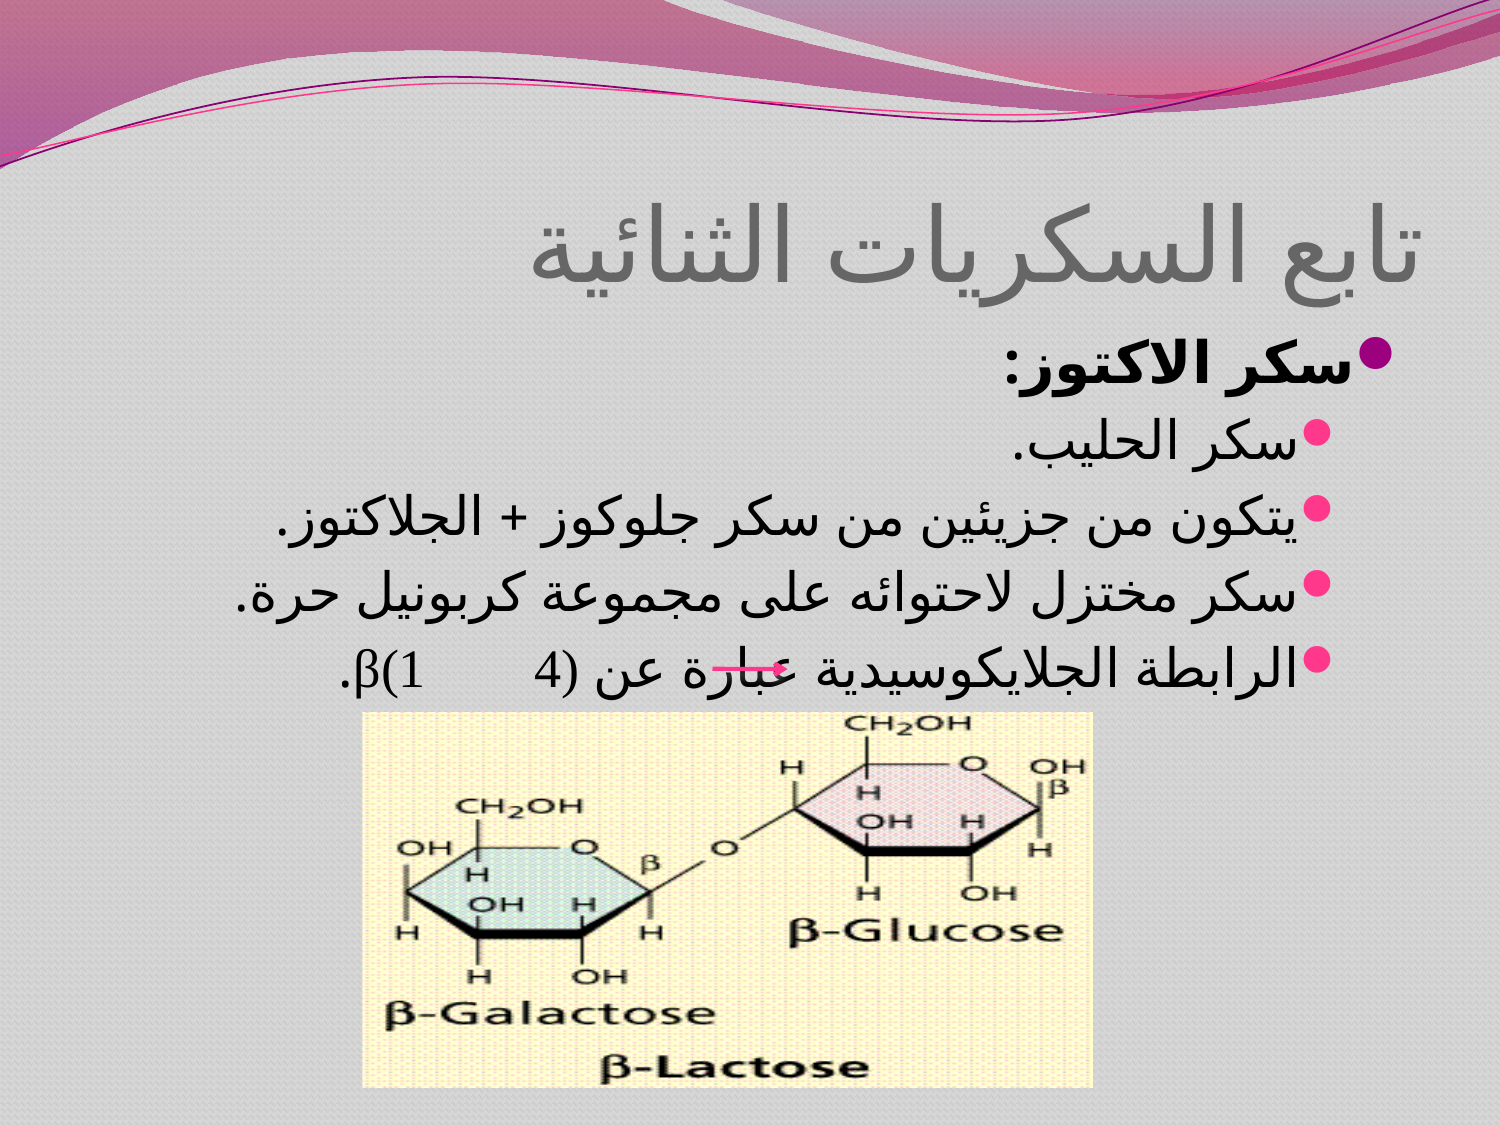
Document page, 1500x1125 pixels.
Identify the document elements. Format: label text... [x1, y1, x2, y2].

title تابع السكريات الثنائية [75, 115, 1425, 303]
list سكر الاكتوز: سكر الحليب. يتكون من جزيئين من سكر جلوكوز + الجلاكتوز. سكر مختزل لاحتوائه على مجموعة كربونيل حرة. الرابطة الجلايكوسيدية عبارة عن β(1 4). [75, 317, 1425, 1038]
picture [362, 712, 1094, 1088]
